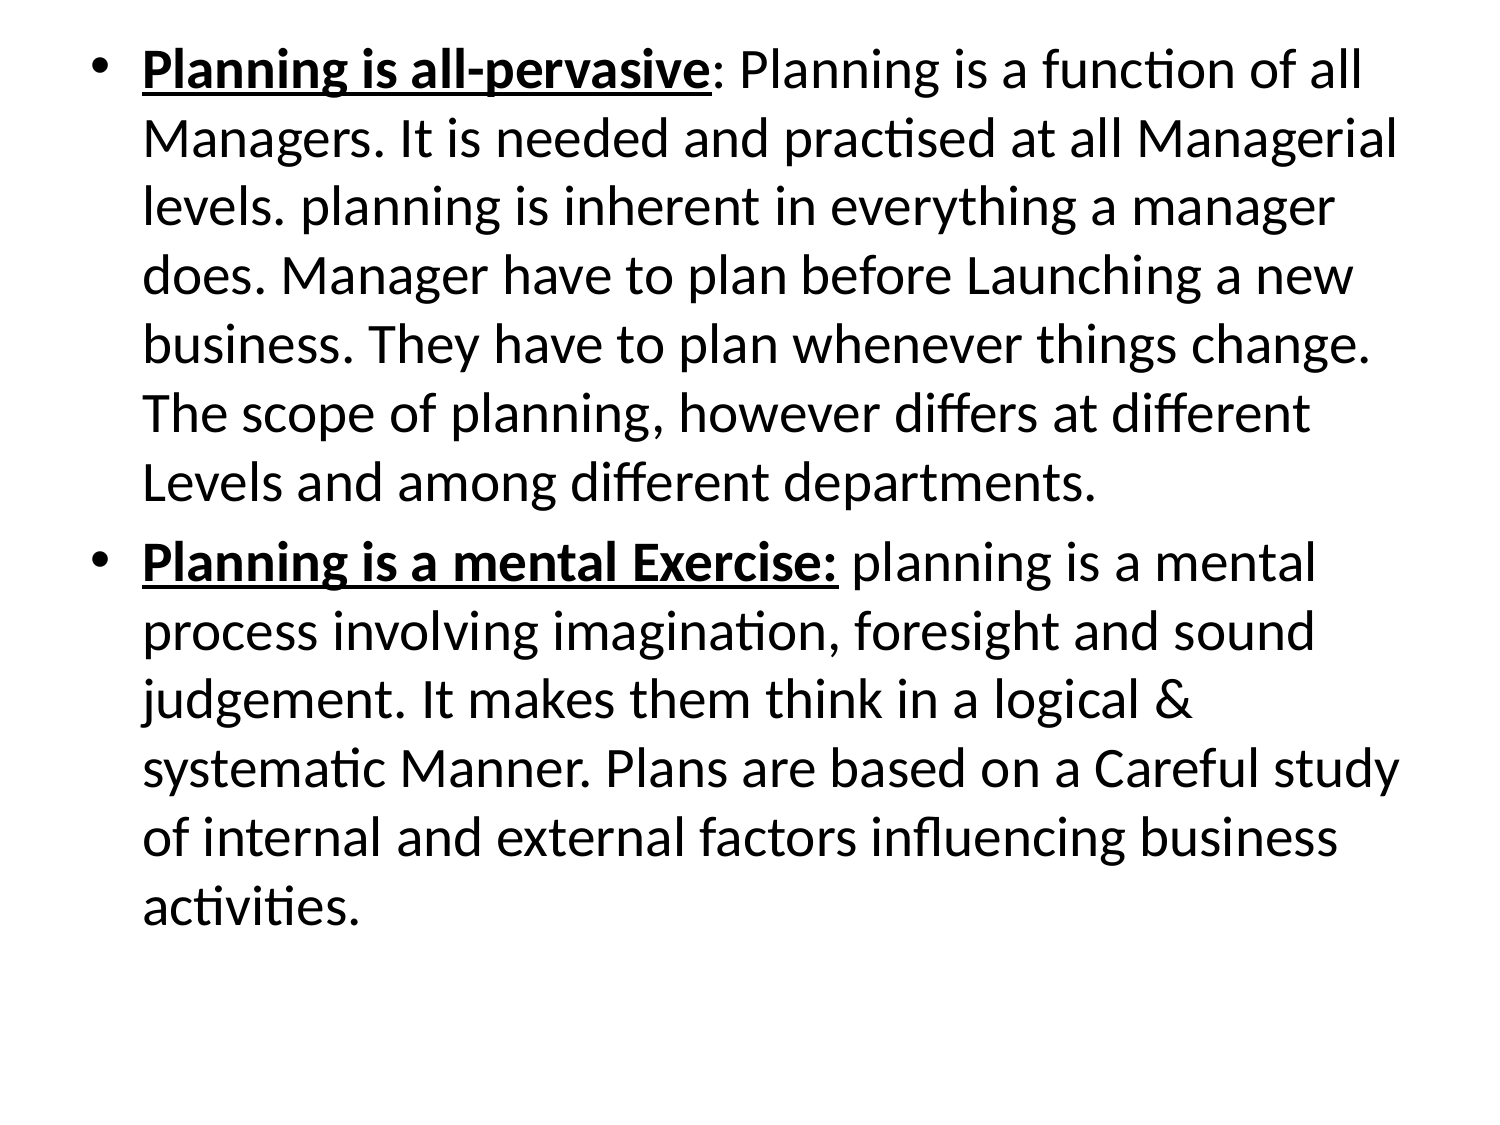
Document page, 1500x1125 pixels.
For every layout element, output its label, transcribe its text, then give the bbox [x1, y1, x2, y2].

list Planning is all-pervasive: Planning is a function of all Managers. It is needed and practised at all Managerial levels. planning is inherent in everything a manager does. Manager have to plan before Launching a new business. They have to plan whenever things change. The scope of planning, however differs at different Levels and among different departments. Planning is a mental Exercise: planning is a mental process involving imagination, foresight and sound judgement. It makes them think in a logical & systematic Manner. Plans are based on a Careful study of internal and external factors influencing business activities. [75, 23, 1425, 1005]
